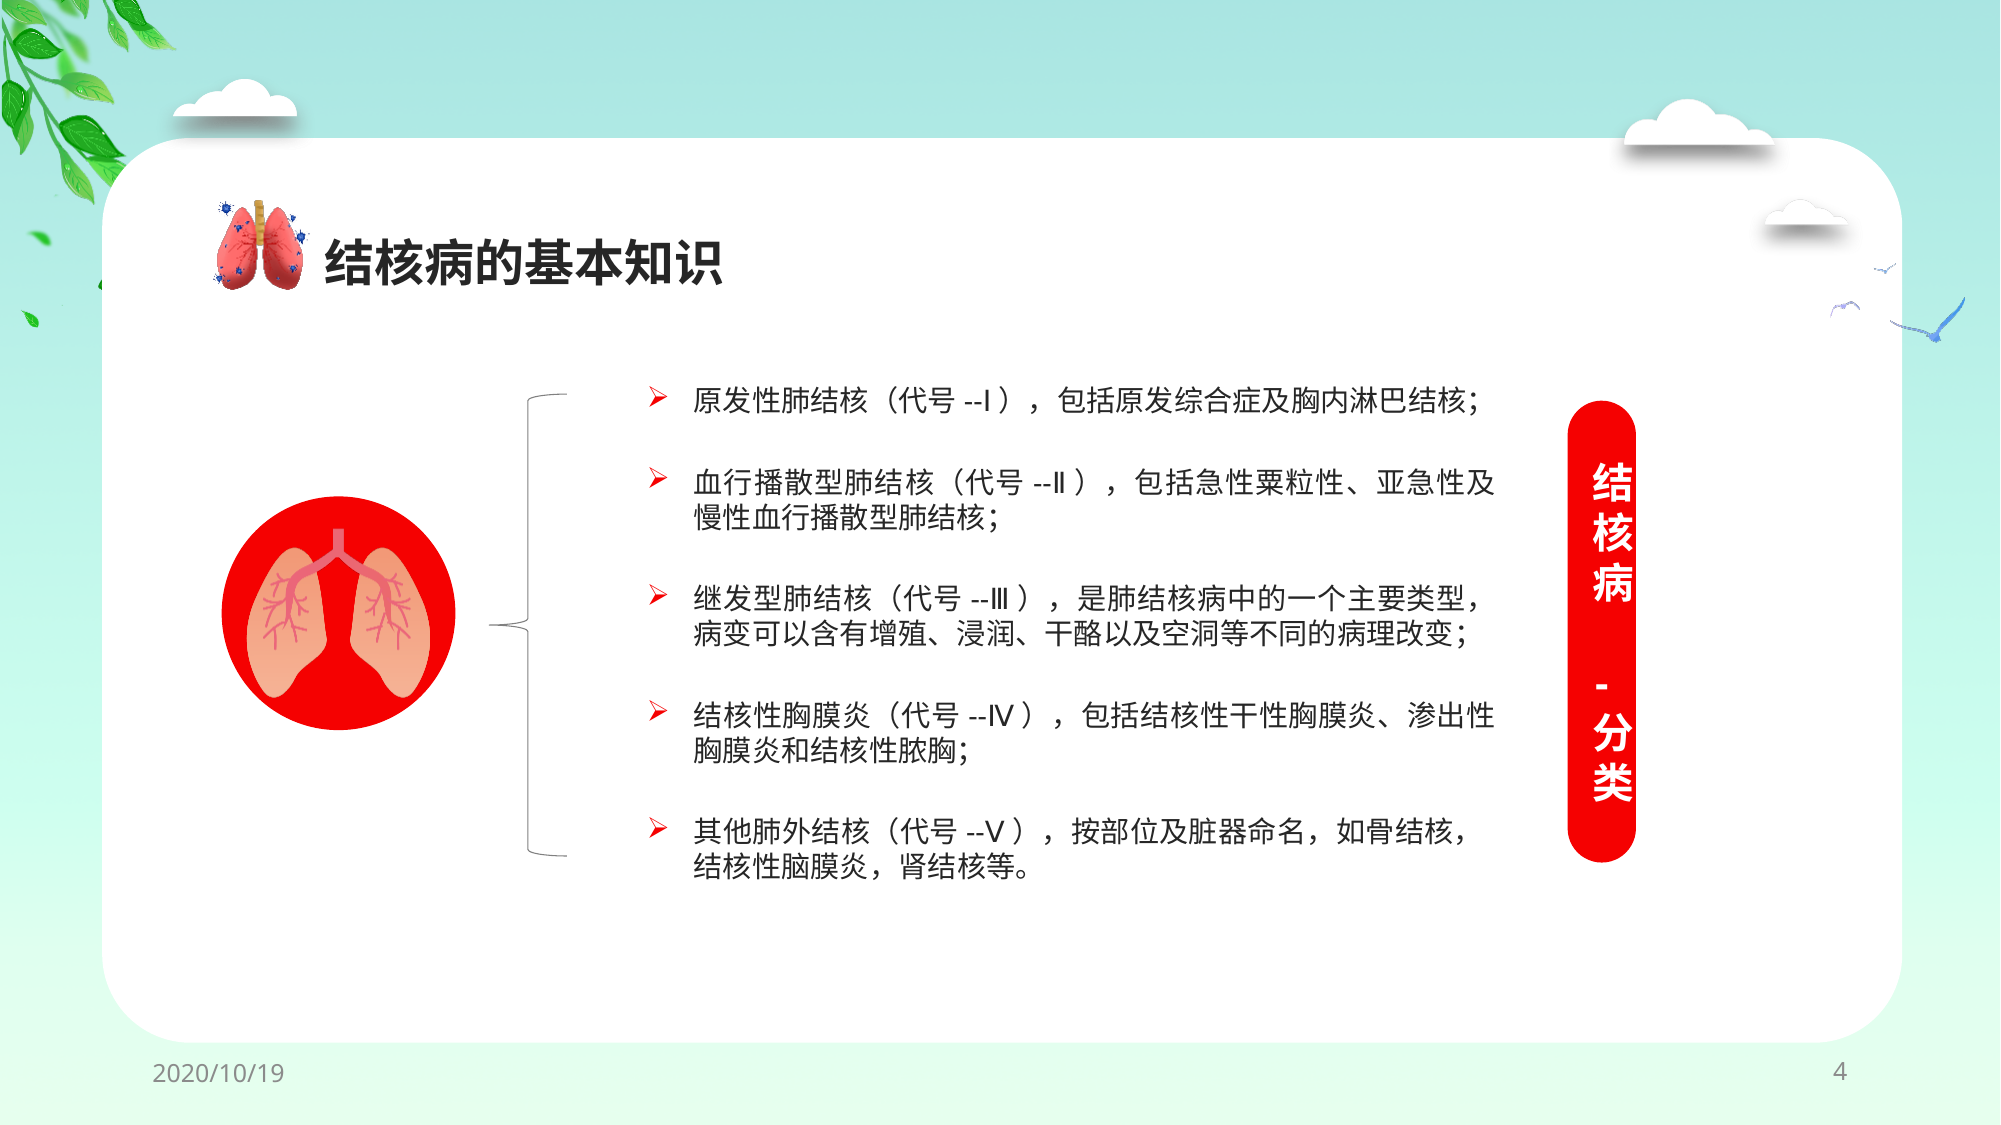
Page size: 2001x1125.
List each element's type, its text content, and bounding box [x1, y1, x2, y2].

text_box 结核性胸膜炎（代号--Ⅳ），包括结核性干性胸膜炎、渗出性胸膜炎和结核性脓胸； [632, 689, 1511, 775]
text_box 其他肺外结核（代号--Ⅴ），按部位及脏器命名，如骨结核，结核性脑膜炎，肾结核等。 [632, 806, 1499, 892]
text_box [488, 393, 567, 857]
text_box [203, 190, 765, 304]
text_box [222, 497, 455, 730]
text_box 继发型肺结核（代号--Ⅲ），是肺结核病中的一个主要类型，病变可以含有增殖、浸润、干酪以及空洞等不同的病理改变； [632, 573, 1511, 658]
text_box 血行播散型肺结核（代号--Ⅱ），包括急性粟粒性、亚急性及慢性血行播散型肺结核； [632, 456, 1511, 542]
text_box 结核病 - 分类 [1566, 399, 1637, 864]
text_box 原发性肺结核（代号--Ⅰ），包括原发综合症及胸内淋巴结核； [632, 375, 1553, 426]
picture [0, 0, 2001, 1125]
